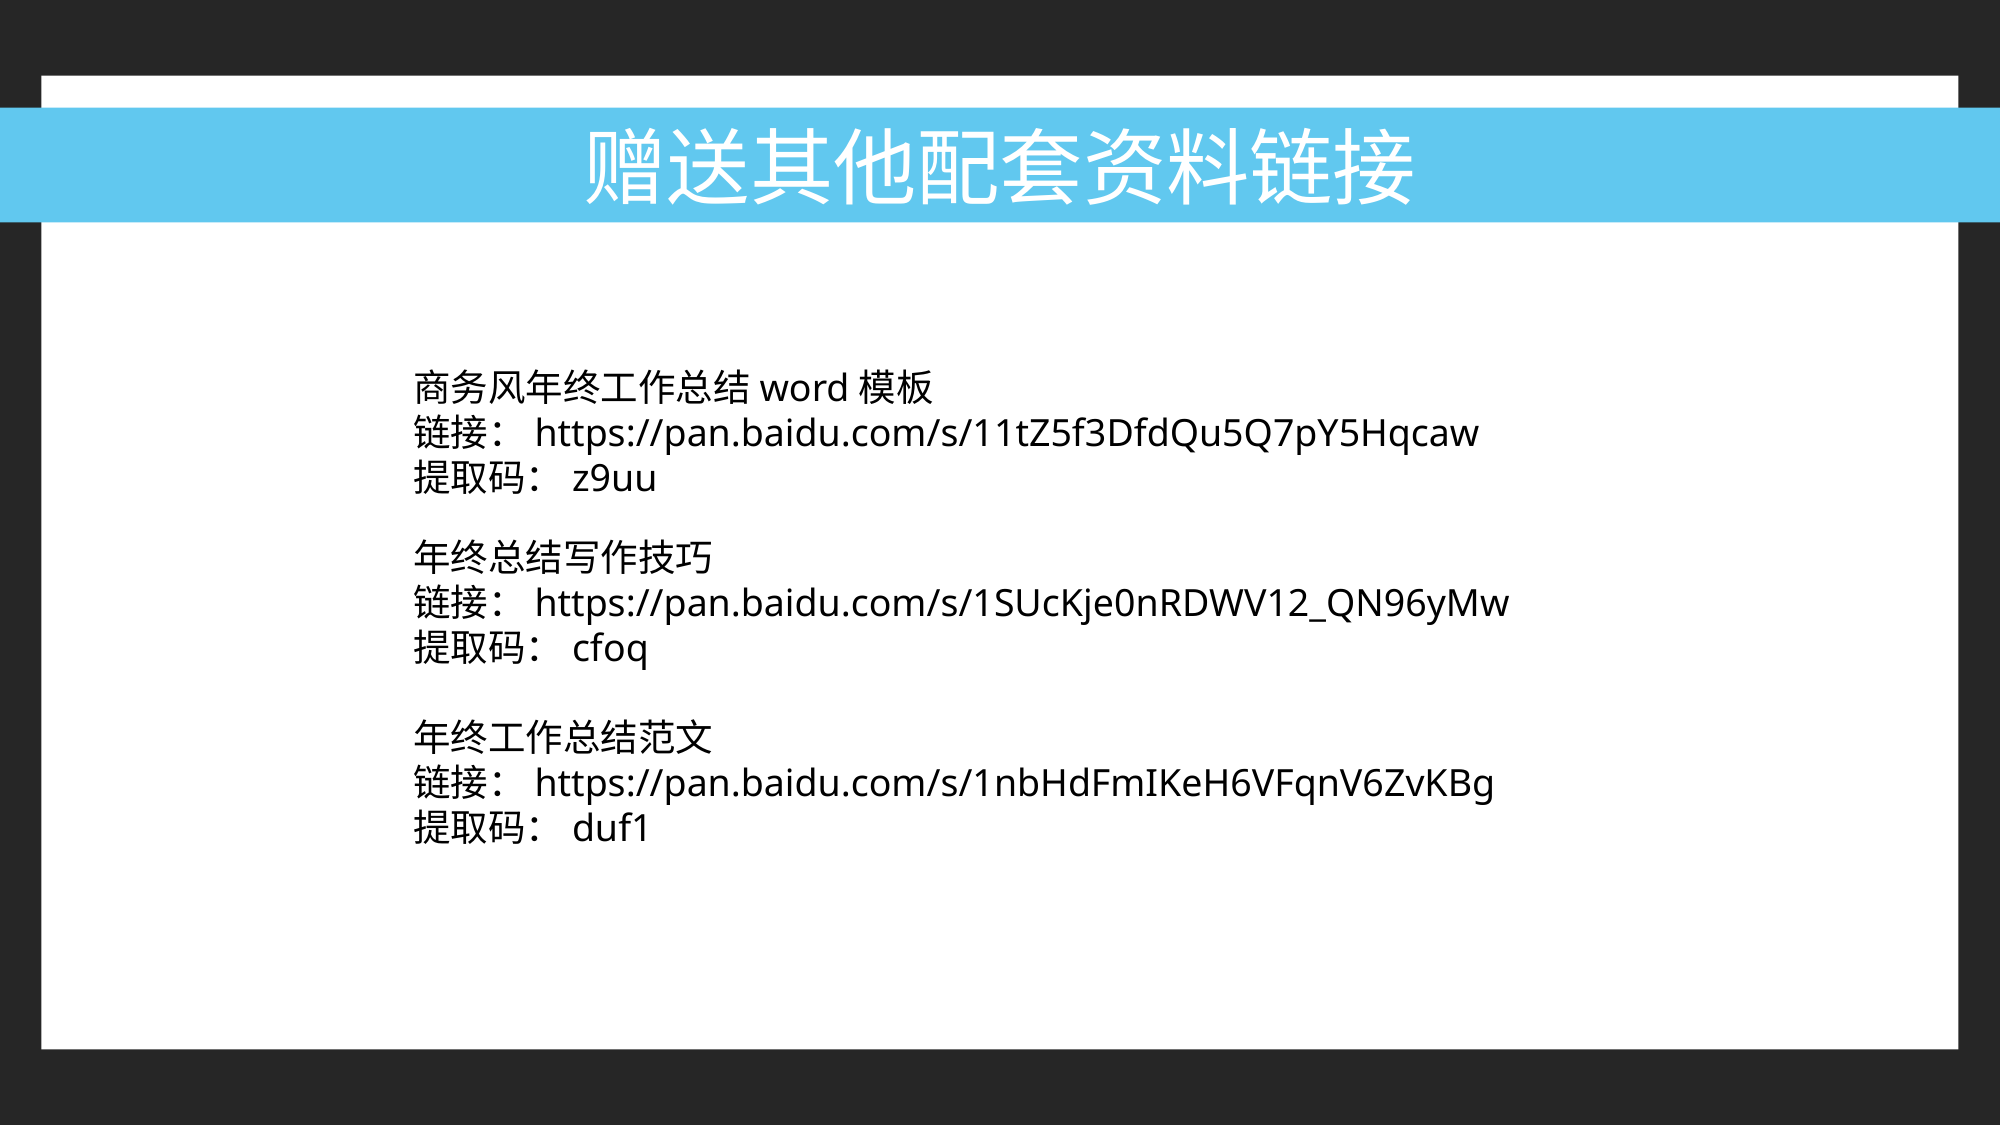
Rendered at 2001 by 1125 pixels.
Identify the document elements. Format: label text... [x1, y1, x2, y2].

text_box 赠送其他配套资料链接 [0, 107, 2000, 223]
text_box [40, 74, 1959, 107]
text_box [40, 223, 1959, 1050]
text_box [0, 223, 2000, 1125]
text_box 商务风年终工作总结word模板 链接：https://pan.baidu.com/s/11tZ5f3DfdQu5Q7pY5Hqcaw 提取码：z9uu 年终总结写作技巧 链接：https://pan.baidu.com/s/1SUcKje0nRDWV12_QN96yMw 提取码：cfoq 年终工作总结范文 链接：https://pan.baidu.com/s/1nbHdFmIKeH6VFqnV6ZvKBg 提取码：duf1 [398, 356, 1602, 891]
text_box [0, 0, 2000, 107]
